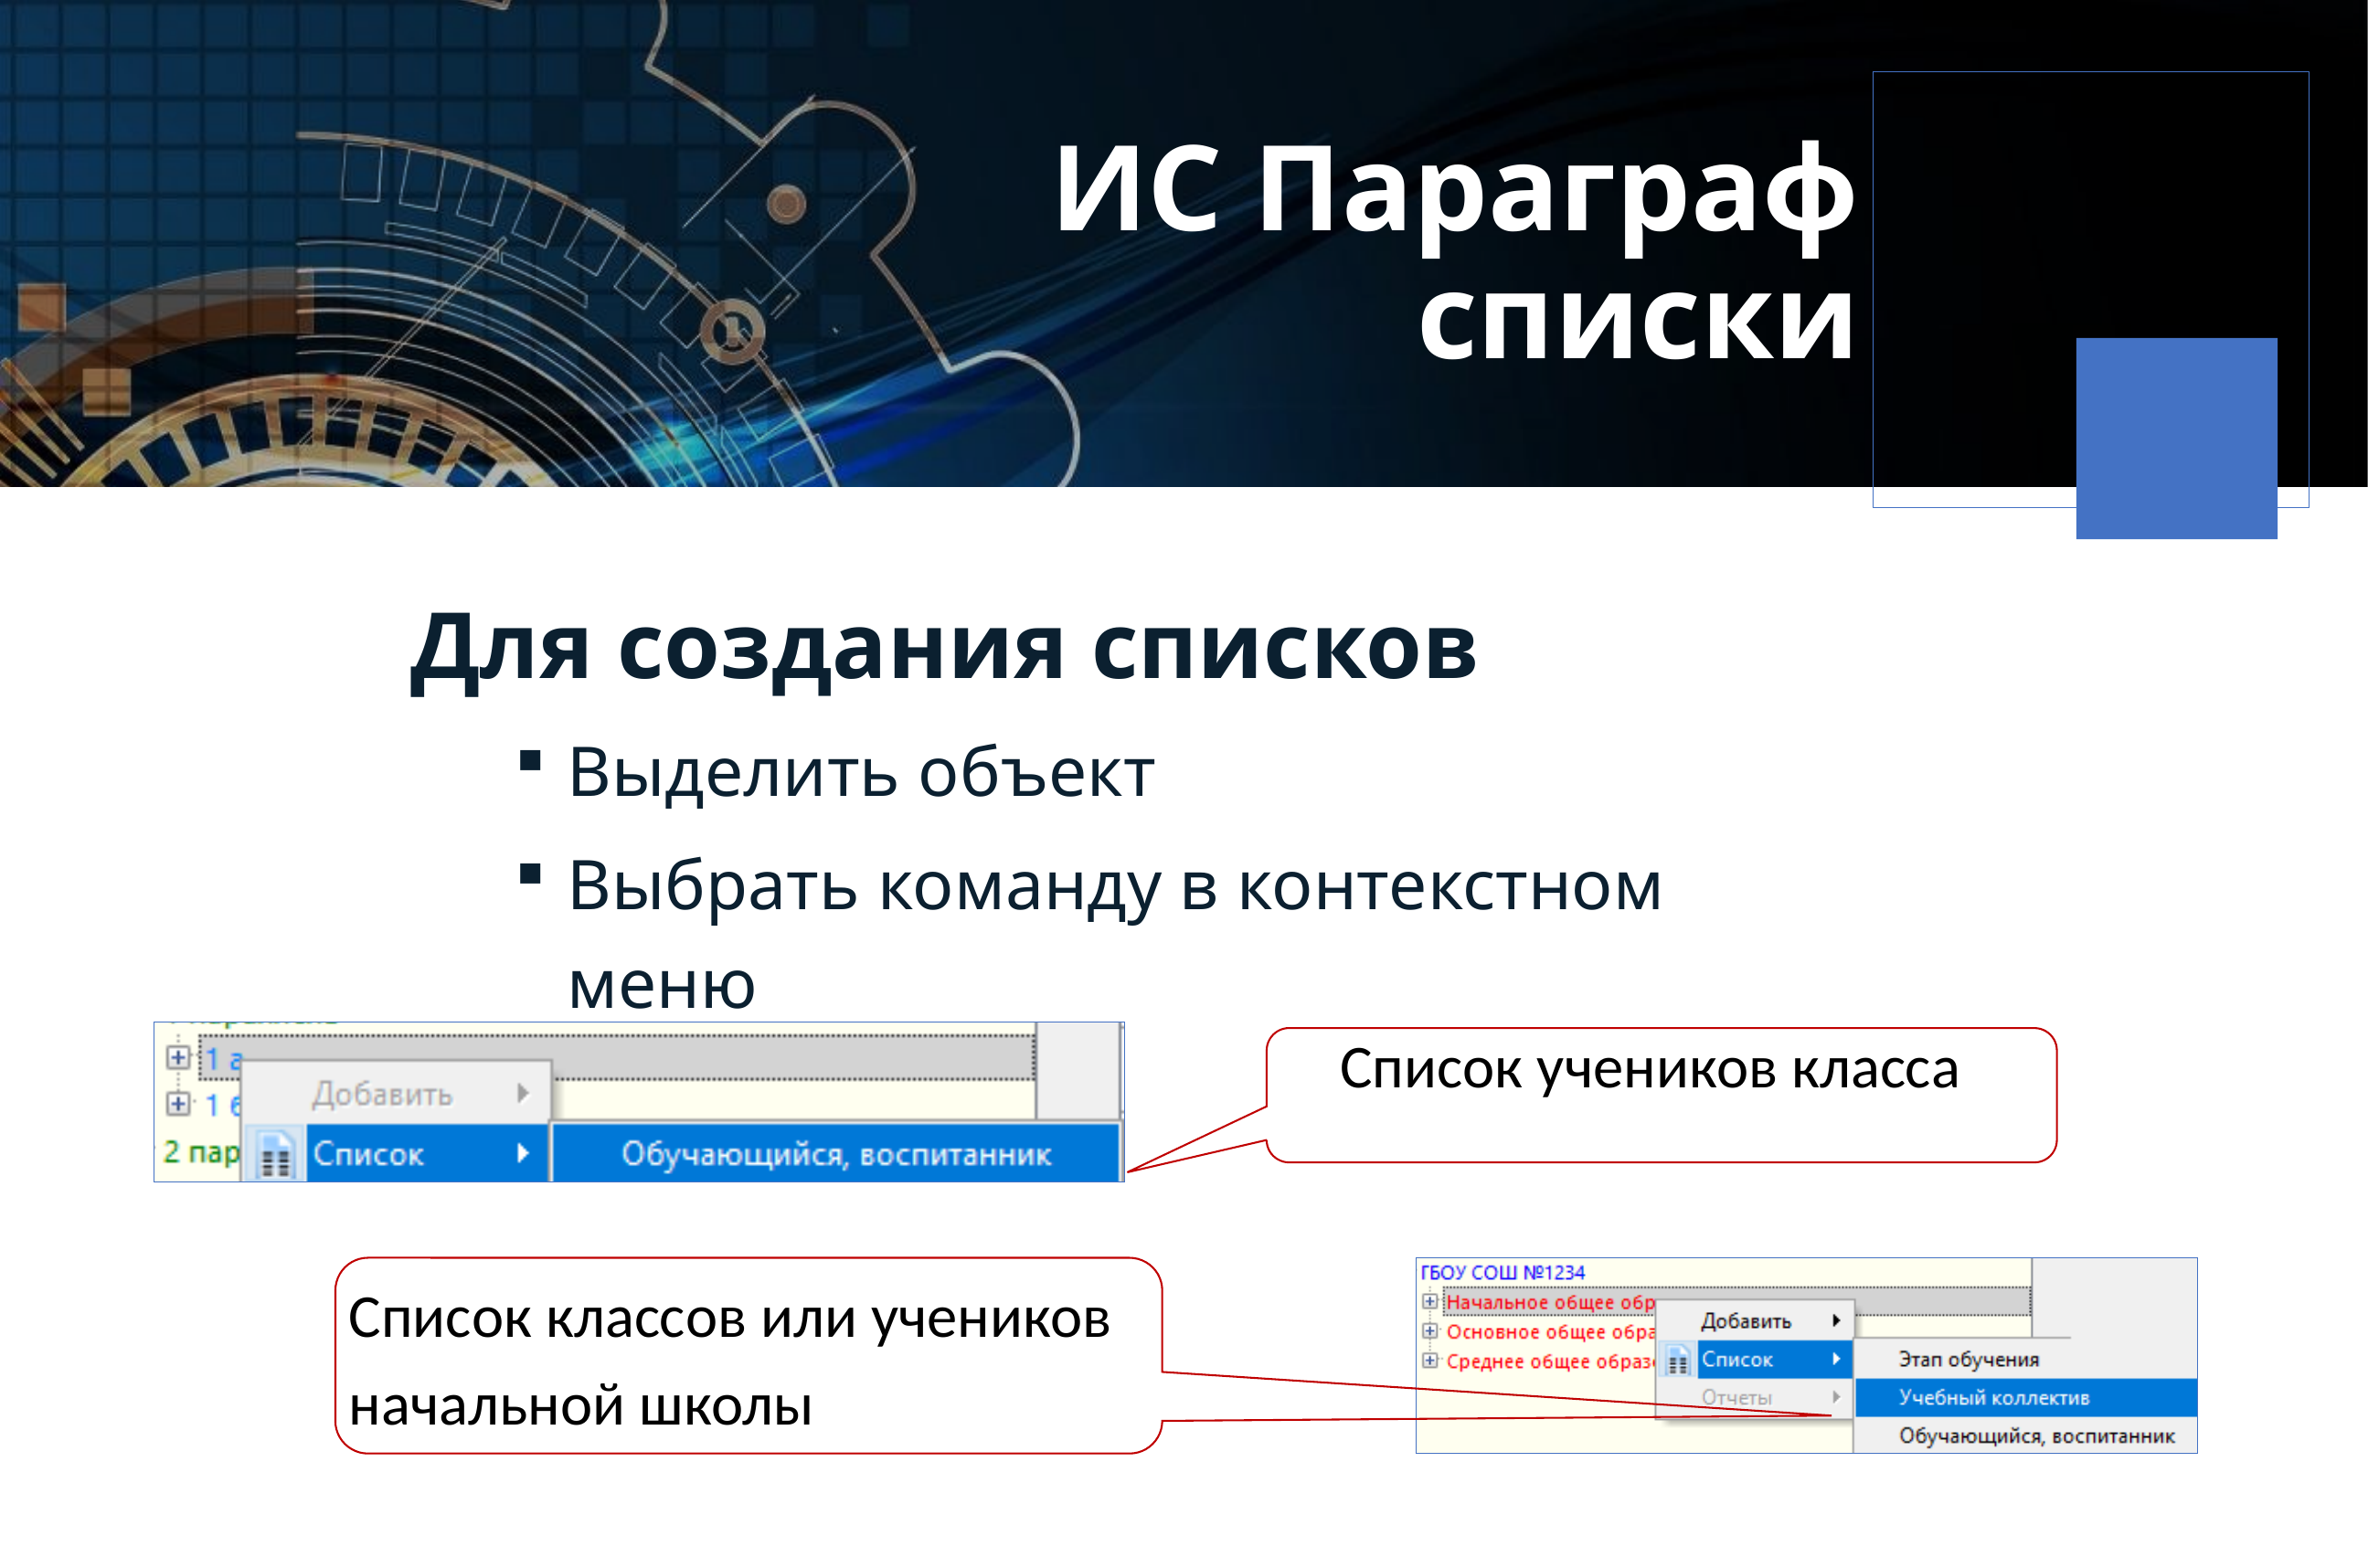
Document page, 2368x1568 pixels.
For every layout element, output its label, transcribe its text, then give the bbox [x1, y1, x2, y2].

text_box [334, 1256, 1416, 1455]
text_box Список учеников класса [1326, 1005, 2092, 1105]
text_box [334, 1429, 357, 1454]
list Для создания списков Выделить объект Выбрать команду в контекстном меню [397, 558, 1853, 972]
text_box Список классов или учеников начальной школы [334, 1255, 1163, 1282]
picture [153, 1022, 1125, 1182]
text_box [0, 0, 2368, 539]
picture [1416, 1257, 2198, 1454]
text_box [1127, 1027, 2058, 1173]
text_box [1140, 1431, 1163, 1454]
